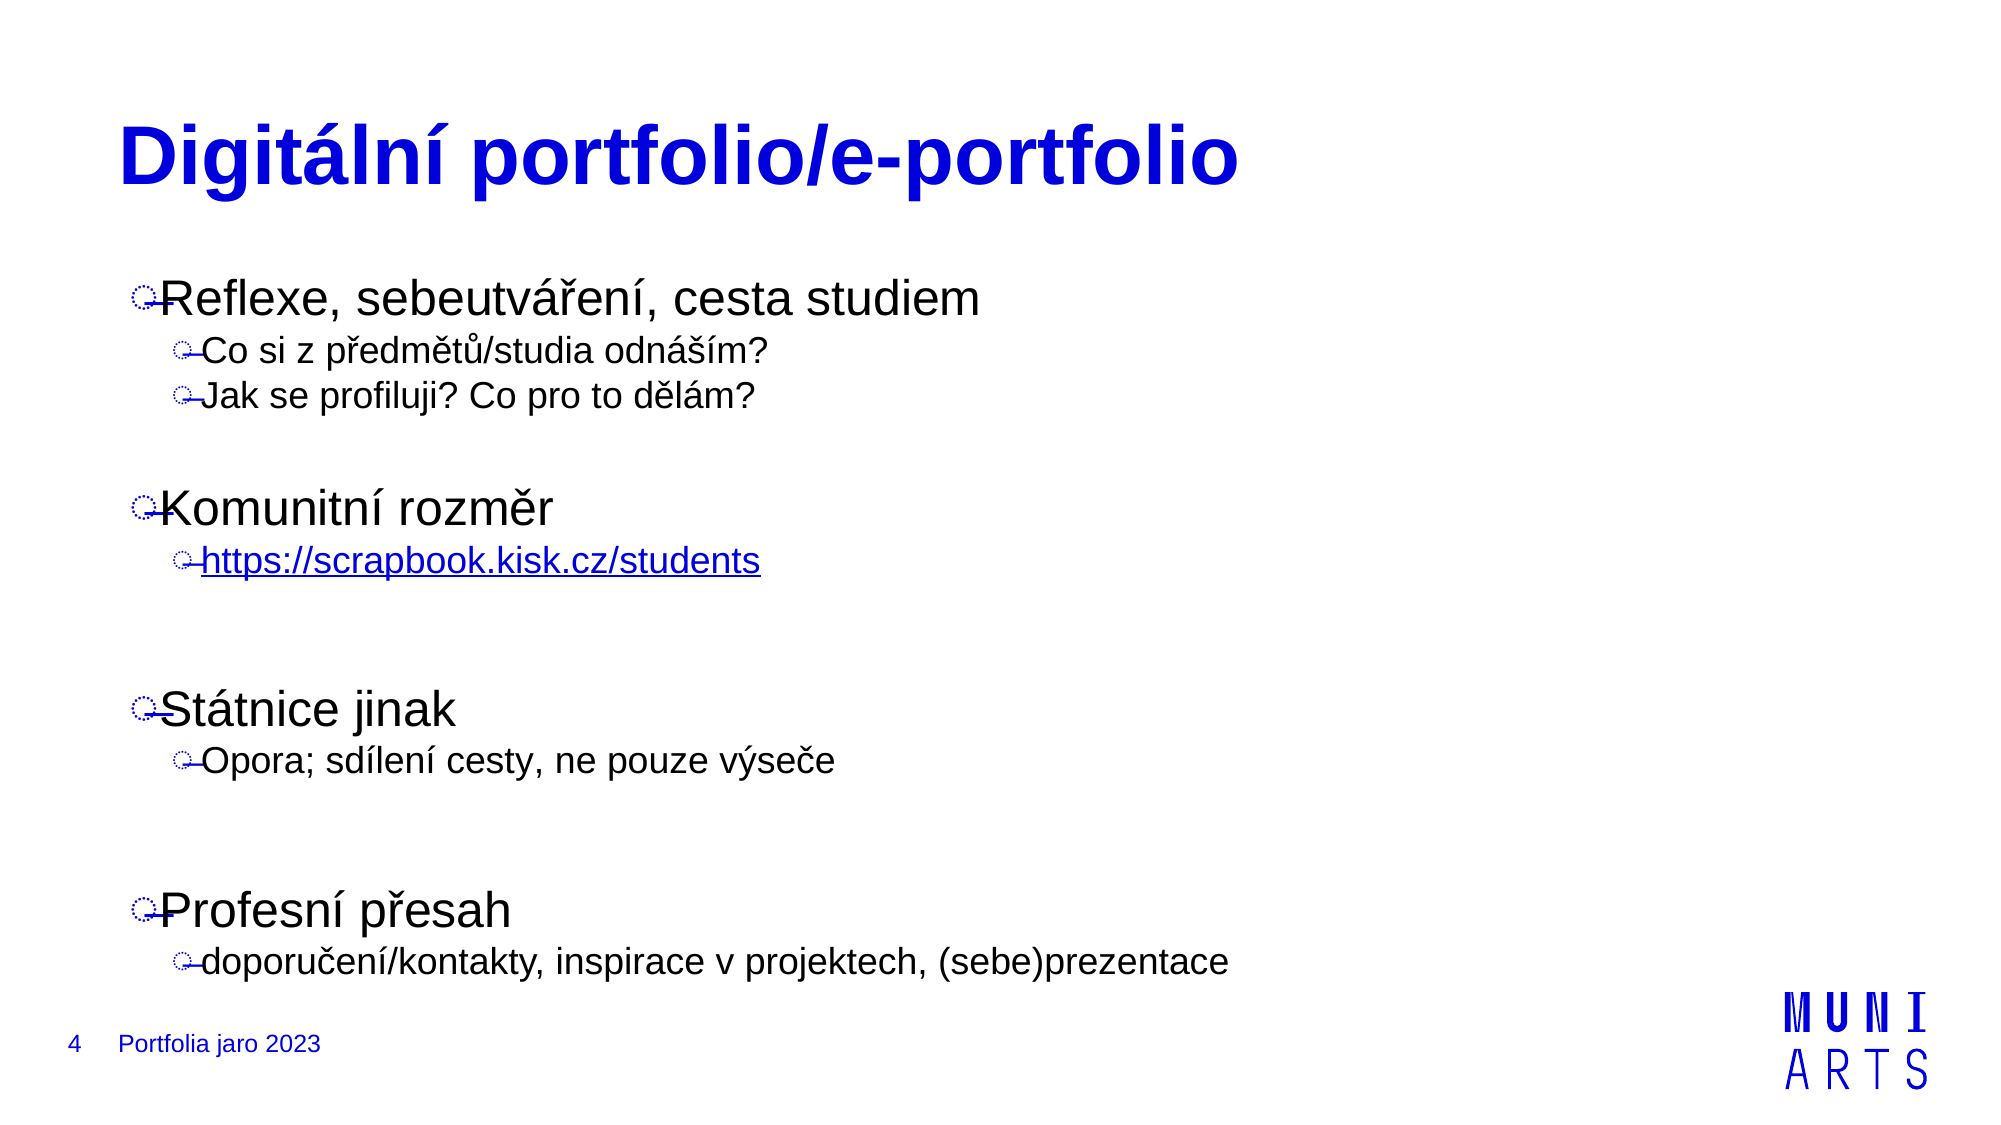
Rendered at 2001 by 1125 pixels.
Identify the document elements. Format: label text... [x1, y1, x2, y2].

title Digitální portfolio/e-portfolio [118, 118, 1883, 193]
footer Portfolia jaro 2023 [118, 1021, 1418, 1063]
list Reflexe, sebeutváření, cesta studiem Co si z předmětů/studia odnáším? Jak se profiluji? Co pro to dělám? Komunitní rozměr https://scrapbook.kisk.cz/students Státnice jinak Opora; sdílení cesty, ne pouze výseče Profesní přesah doporučení/kontakty, inspirace v projektech, (sebe)prezentace [118, 250, 1883, 930]
slide_number 4 [67, 1021, 110, 1063]
